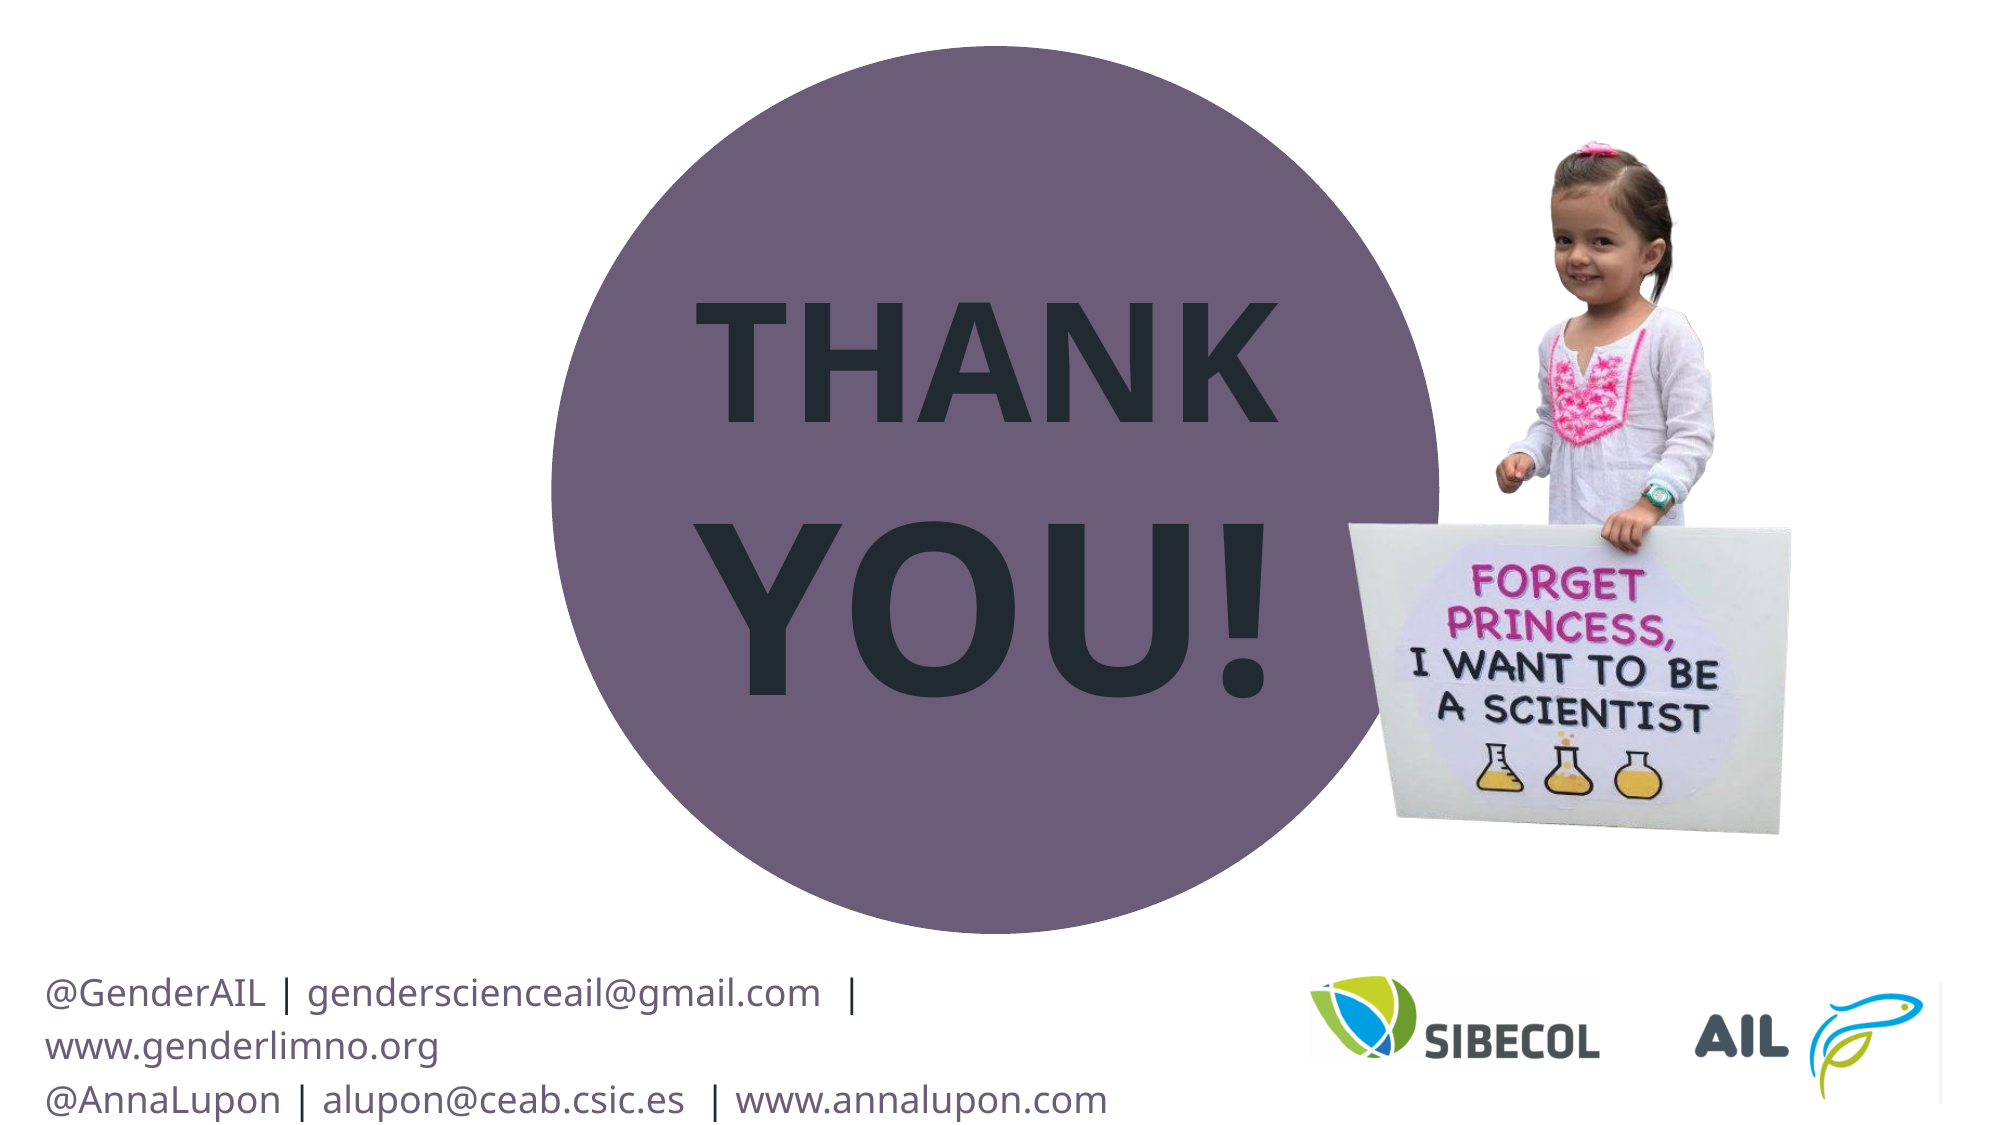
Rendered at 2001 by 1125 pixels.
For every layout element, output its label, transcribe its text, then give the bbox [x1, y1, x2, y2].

text_box [551, 278, 605, 702]
text_box @GenderAIL | genderscienceail@gmail.com | www.genderlimno.org @AnnaLupon | alupon@ceab.csic.es | www.annalupon.com [30, 902, 1282, 1125]
picture [1326, 137, 1817, 843]
text_box THANK YOU! [605, 248, 1326, 751]
picture [1686, 981, 1946, 1104]
text_box [623, 46, 1326, 248]
text_box [636, 751, 1326, 902]
picture [1281, 950, 1633, 1070]
